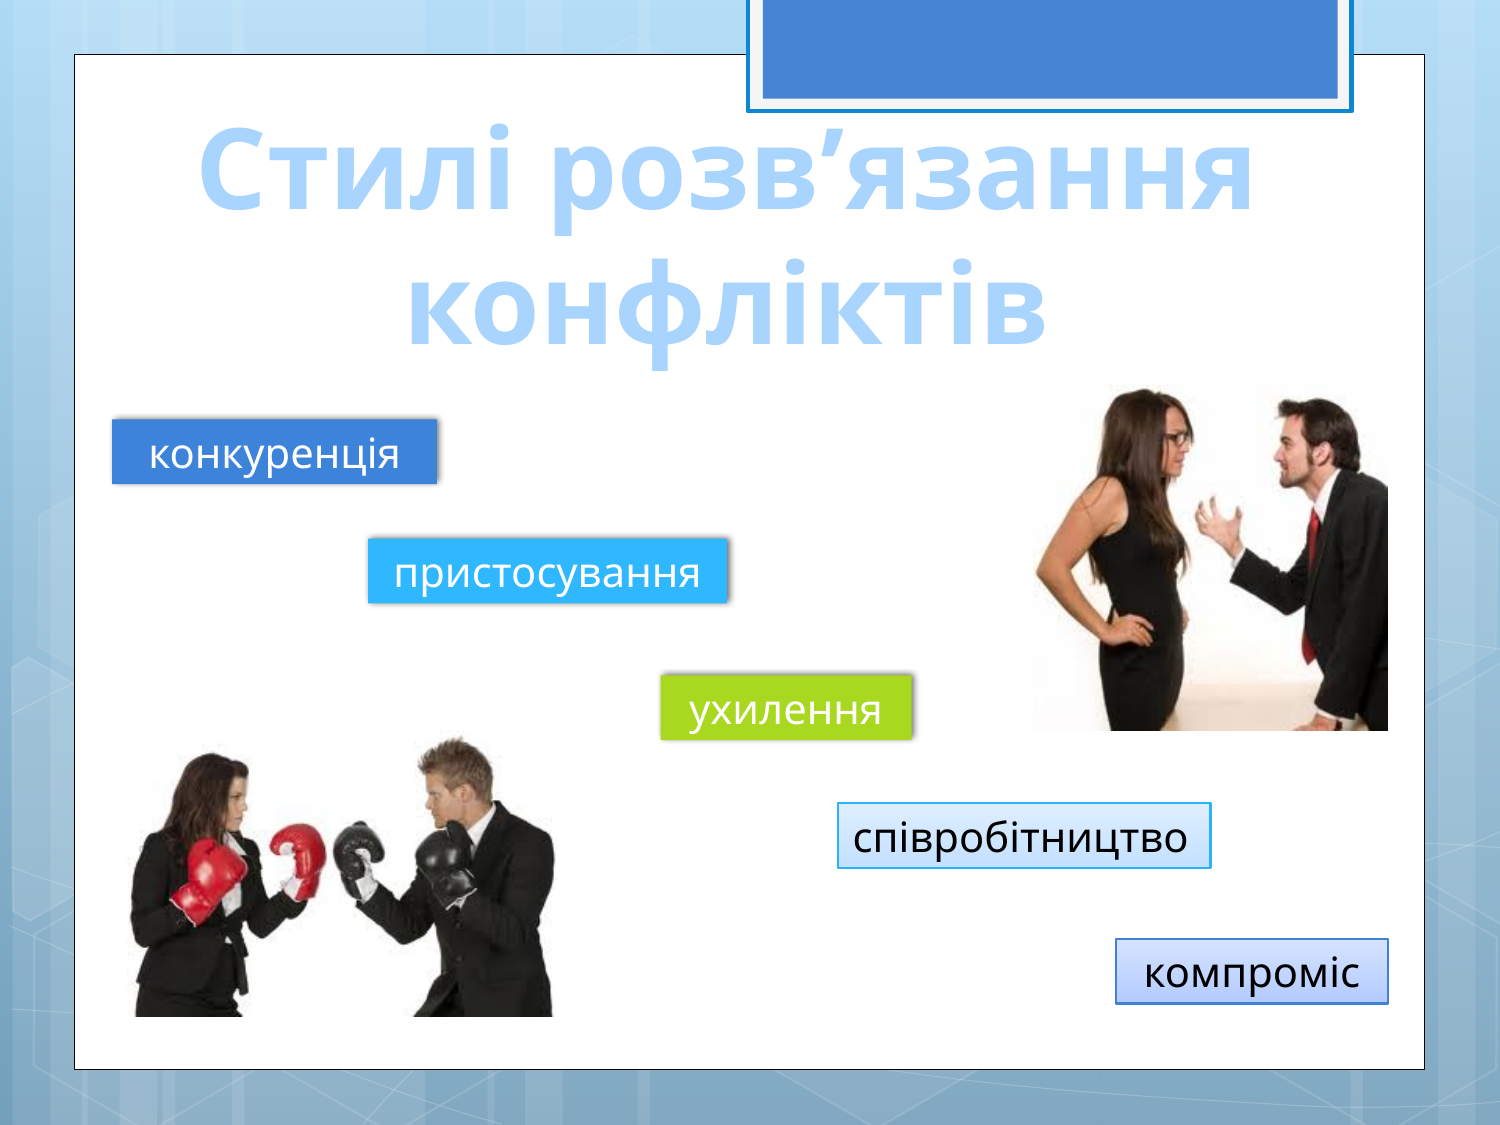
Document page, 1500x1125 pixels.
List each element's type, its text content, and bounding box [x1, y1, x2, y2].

text_box ухилення [660, 675, 912, 741]
text_box пристосування [368, 538, 727, 604]
text_box компроміс [1115, 938, 1389, 1005]
text_box Стилі розв’язання конфліктів [180, 89, 1273, 375]
text_box конкуренція [112, 419, 437, 485]
picture [1032, 383, 1389, 732]
picture [126, 730, 558, 1018]
text_box співробітництво [837, 802, 1212, 869]
